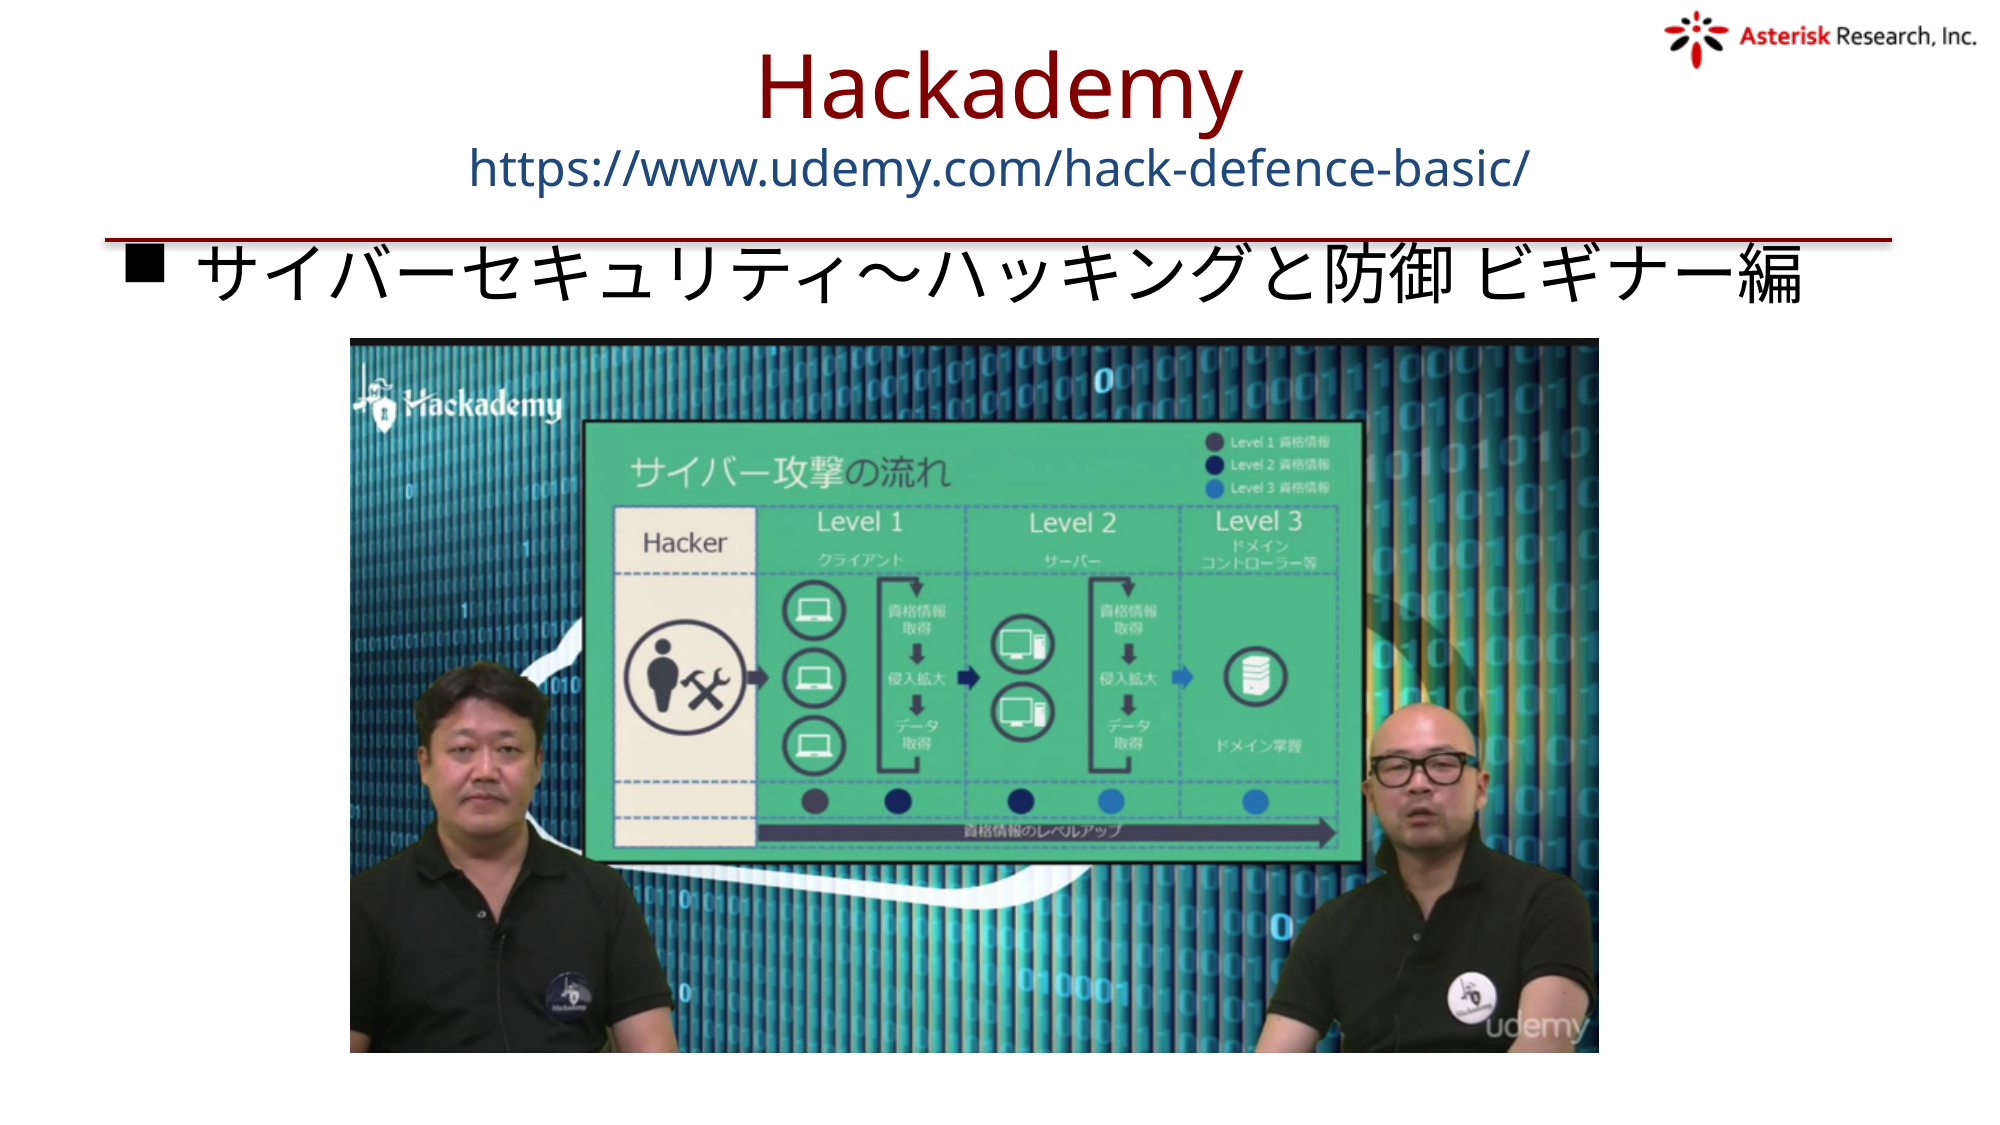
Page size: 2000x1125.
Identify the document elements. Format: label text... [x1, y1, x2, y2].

list サイバーセキュリティ～ハッキングと防御 ビギナー編 [99, 221, 1900, 1003]
picture [349, 337, 1600, 1053]
picture [1641, 0, 2000, 81]
title Hackademy https://www.udemy.com/hack-defence-basic/ [99, 19, 1900, 207]
